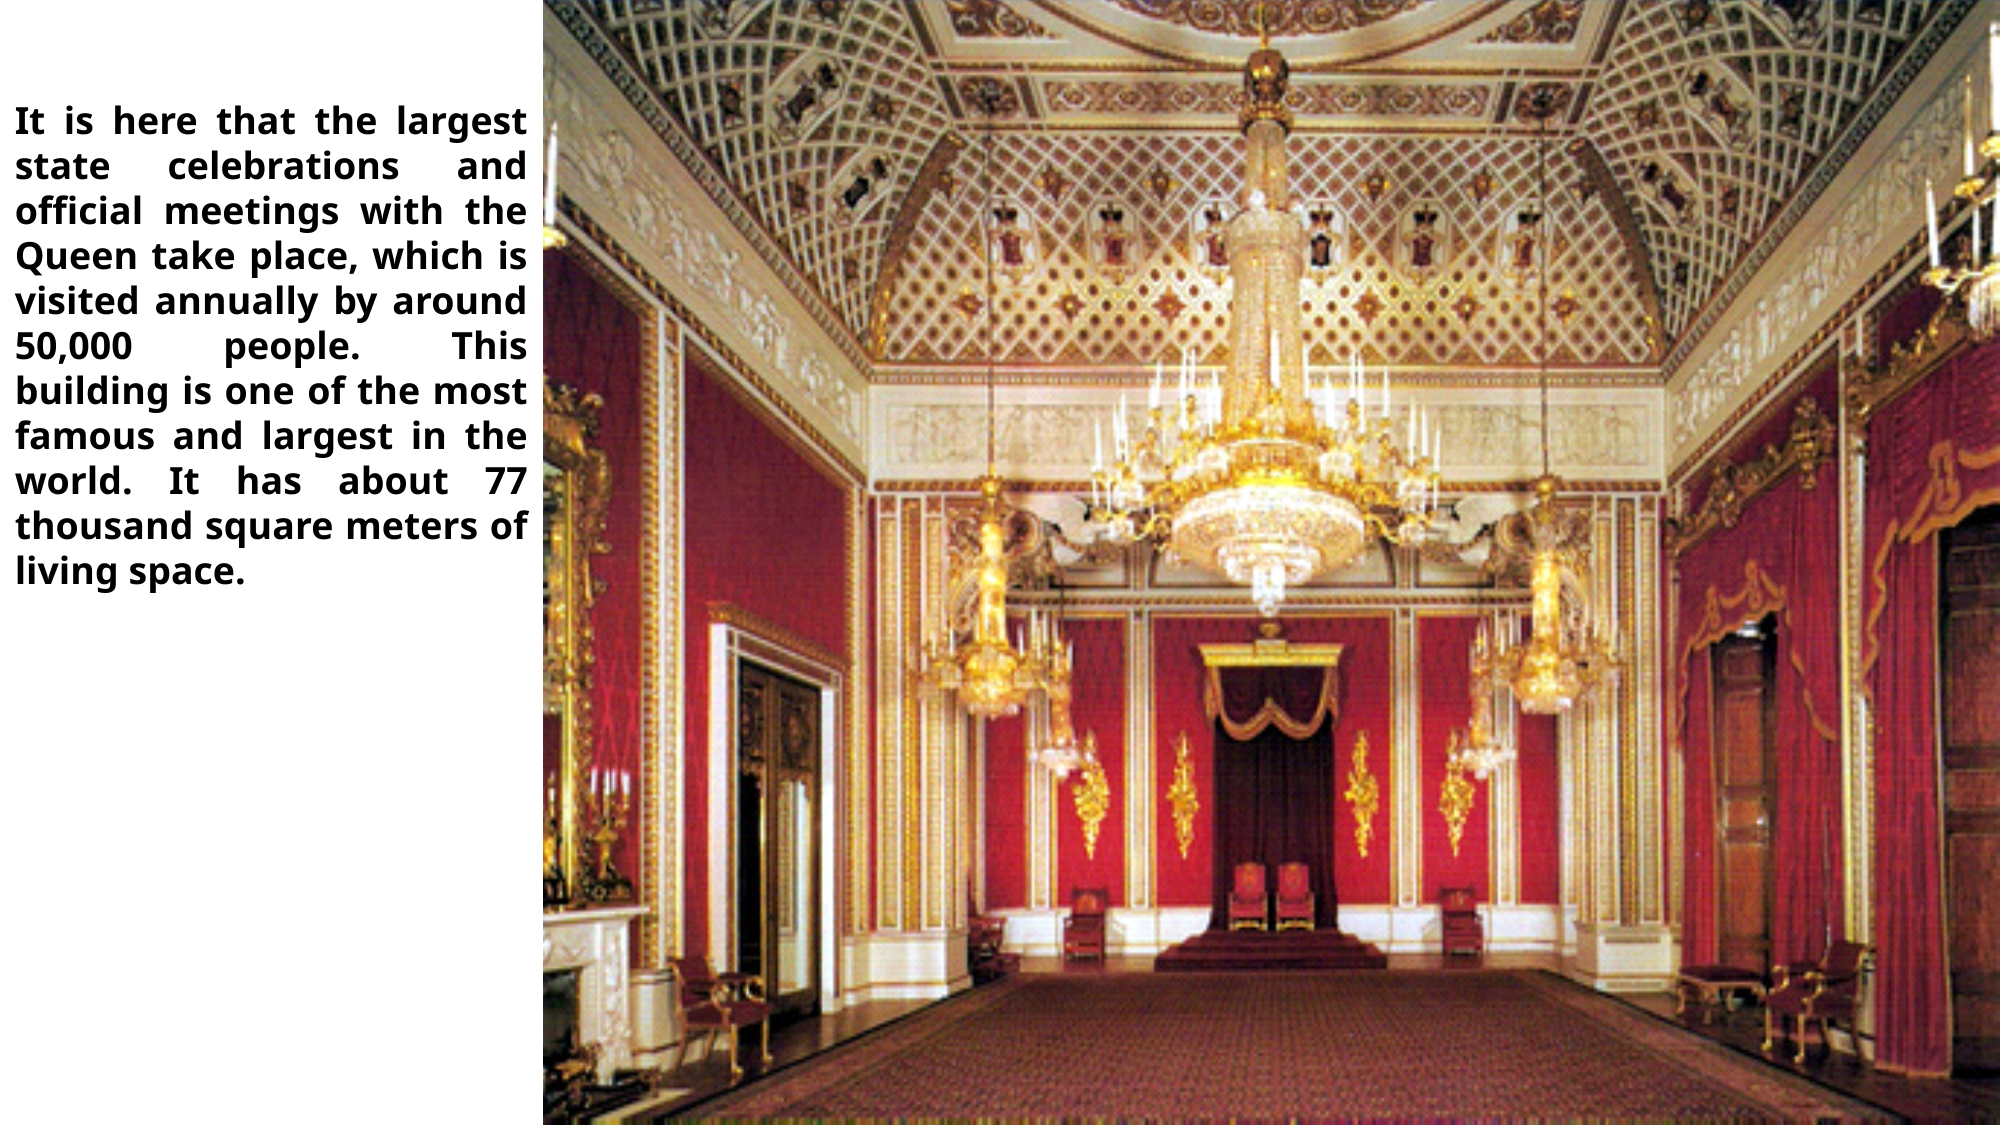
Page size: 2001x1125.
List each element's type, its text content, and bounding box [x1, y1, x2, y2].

picture [543, 0, 2000, 1125]
text_box It is here that the largest state celebrations and official meetings with the Queen take place, which is visited annually by around 50,000 people. This building is one of the most famous and largest in the world. It has about 77 thousand square meters of living space. [0, 0, 543, 600]
